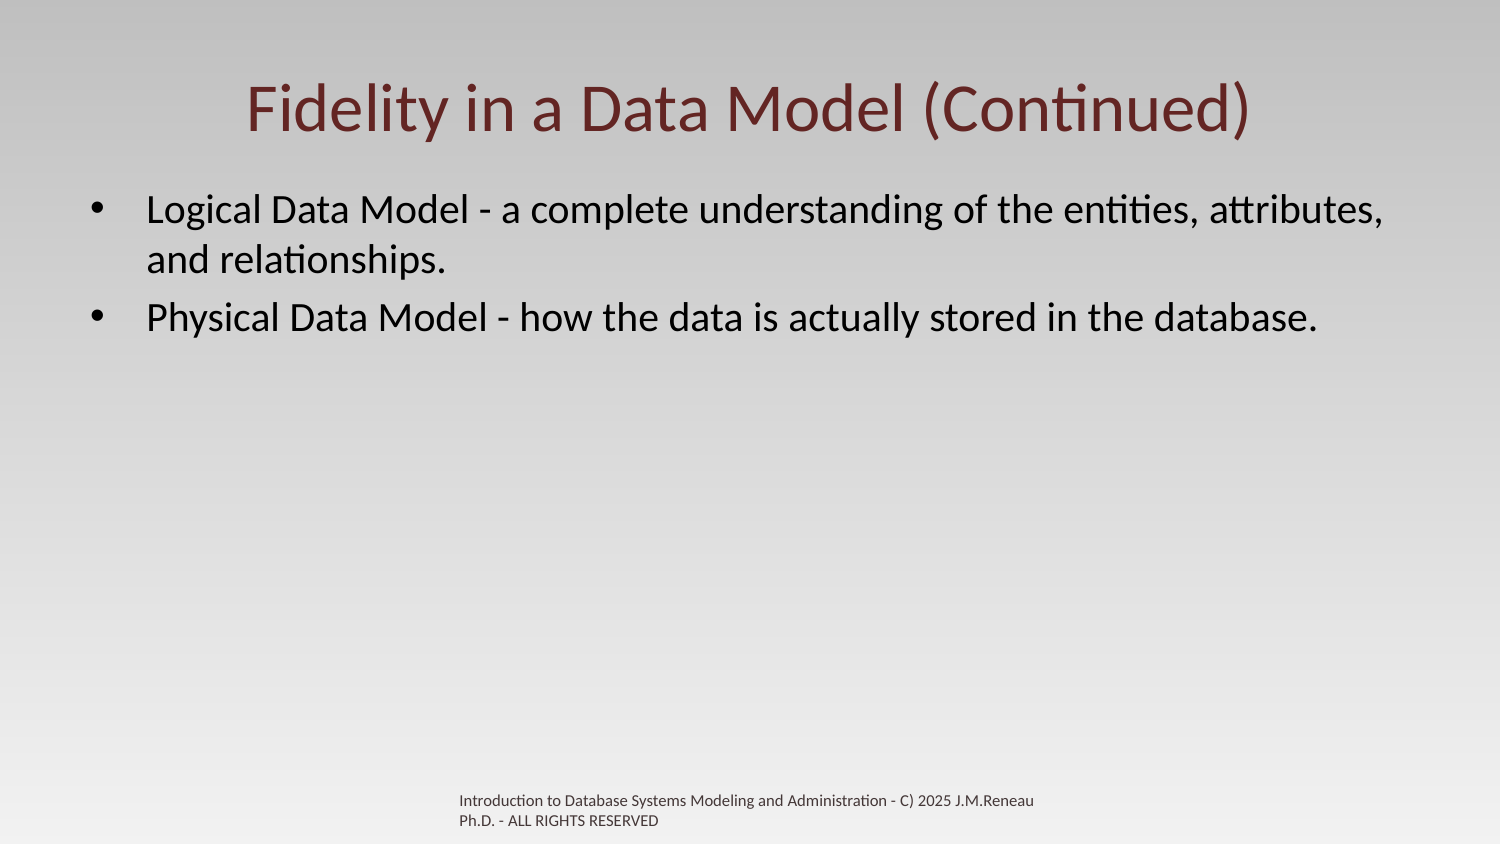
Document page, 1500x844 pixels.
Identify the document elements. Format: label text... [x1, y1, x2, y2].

footer Introduction to Database Systems Modeling and Administration - C) 2025 J.M.Reneau Ph.D. - ALL RIGHTS RESERVED [444, 782, 1055, 827]
list Logical Data Model - a complete understanding of the entities, attributes, and relationships. Physical Data Model - how the data is actually stored in the database. [75, 174, 1425, 732]
title Fidelity in a Data Model (Continued) [75, 33, 1425, 174]
